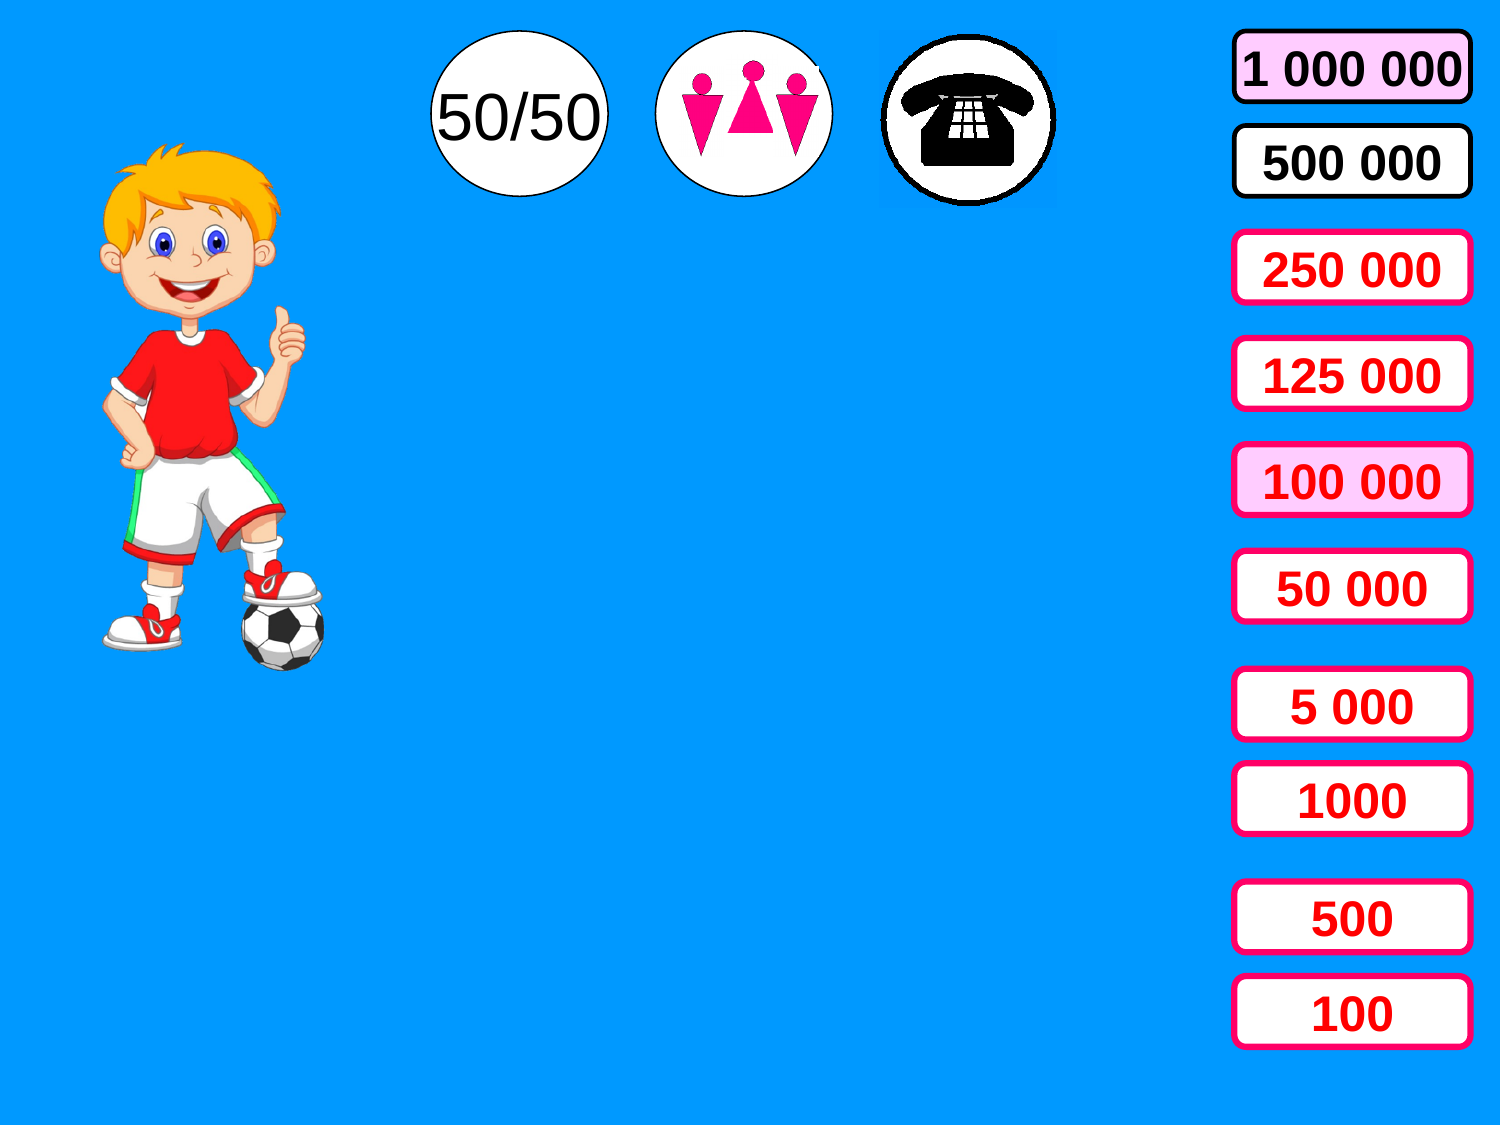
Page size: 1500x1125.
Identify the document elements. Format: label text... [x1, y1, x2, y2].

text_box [655, 30, 833, 197]
text_box 250 000 [1234, 231, 1471, 303]
text_box 100 000 [1234, 444, 1471, 516]
text_box 500 000 [1234, 125, 1471, 197]
picture [879, 30, 1058, 208]
text_box 50 000 [1234, 550, 1471, 622]
text_box 100 [1234, 976, 1471, 1047]
text_box 1 000 000 [1234, 30, 1471, 102]
text_box 50/50 [430, 30, 609, 197]
text_box 1000 [1234, 763, 1471, 835]
picture [88, 136, 336, 677]
text_box 500 [1234, 881, 1471, 953]
text_box 5 000 [1234, 668, 1471, 740]
text_box 125 000 [1234, 337, 1471, 409]
